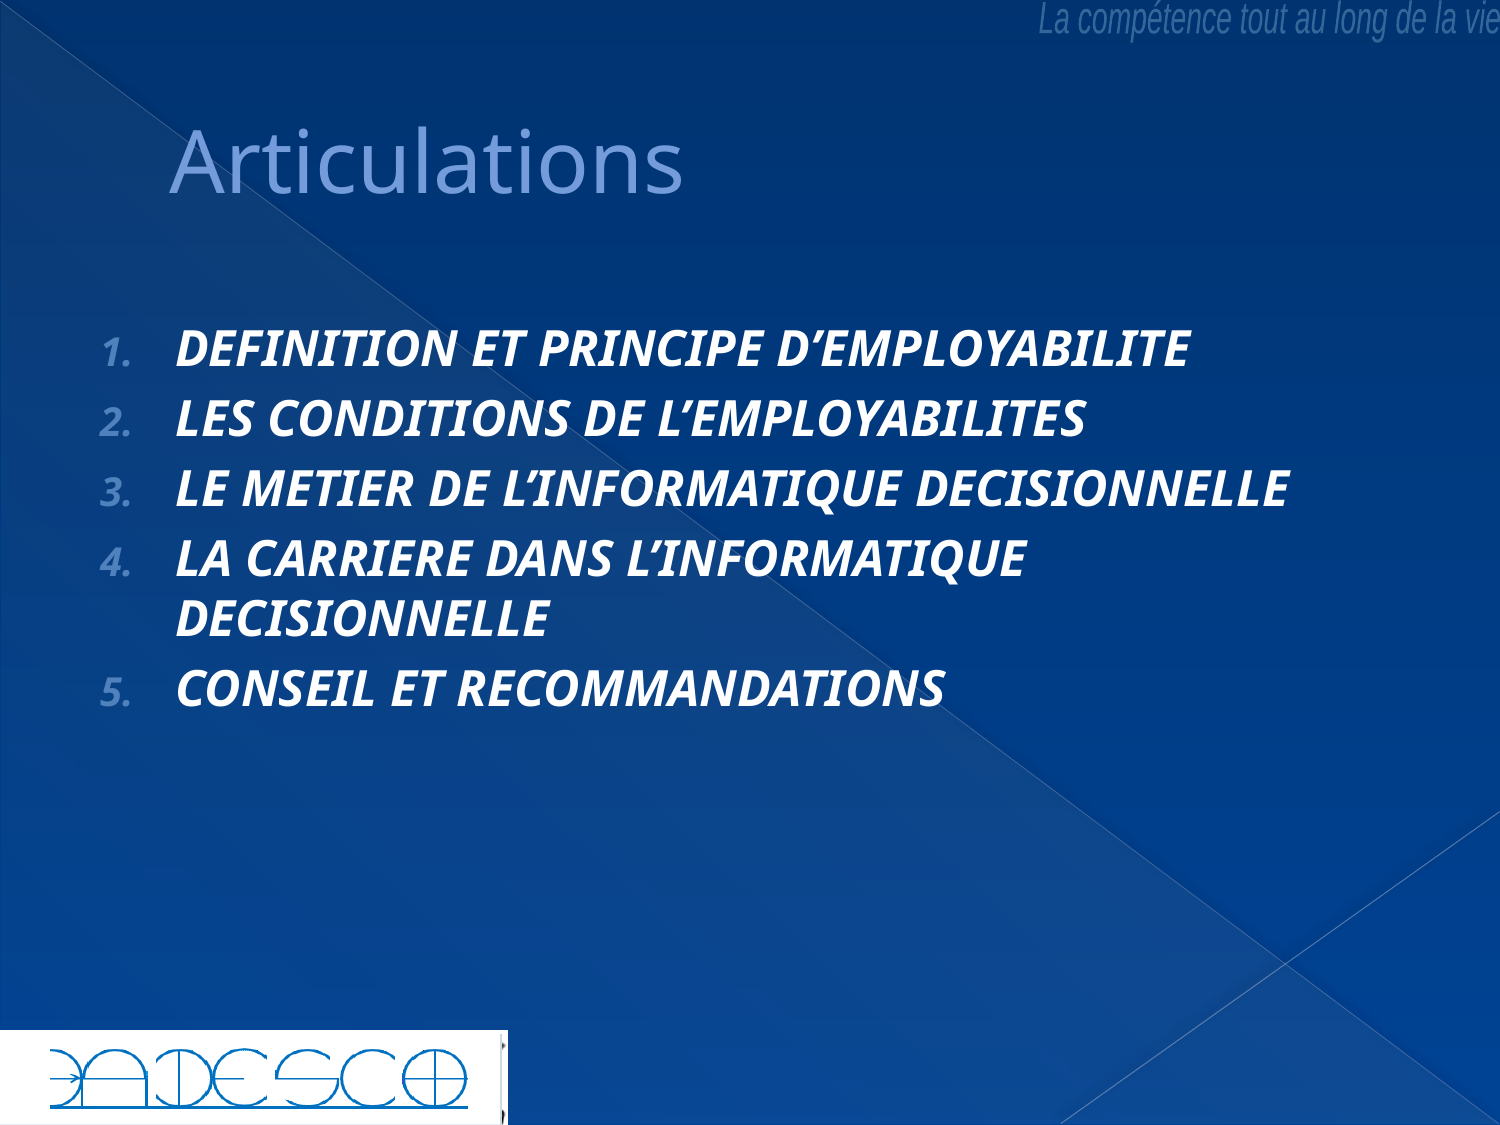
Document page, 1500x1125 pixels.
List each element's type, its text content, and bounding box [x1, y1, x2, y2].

title Articulations [75, 43, 1425, 274]
picture [0, 1030, 509, 1125]
list DEFINITION ET PRINCIPE D’EMPLOYABILITE LES CONDITIONS DE L’EMPLOYABILITES LE METIER DE L’INFORMATIQUE DECISIONNELLE LA CARRIERE DANS L’INFORMATIQUE DECISIONNELLE CONSEIL ET RECOMMANDATIONS [75, 308, 1425, 1059]
